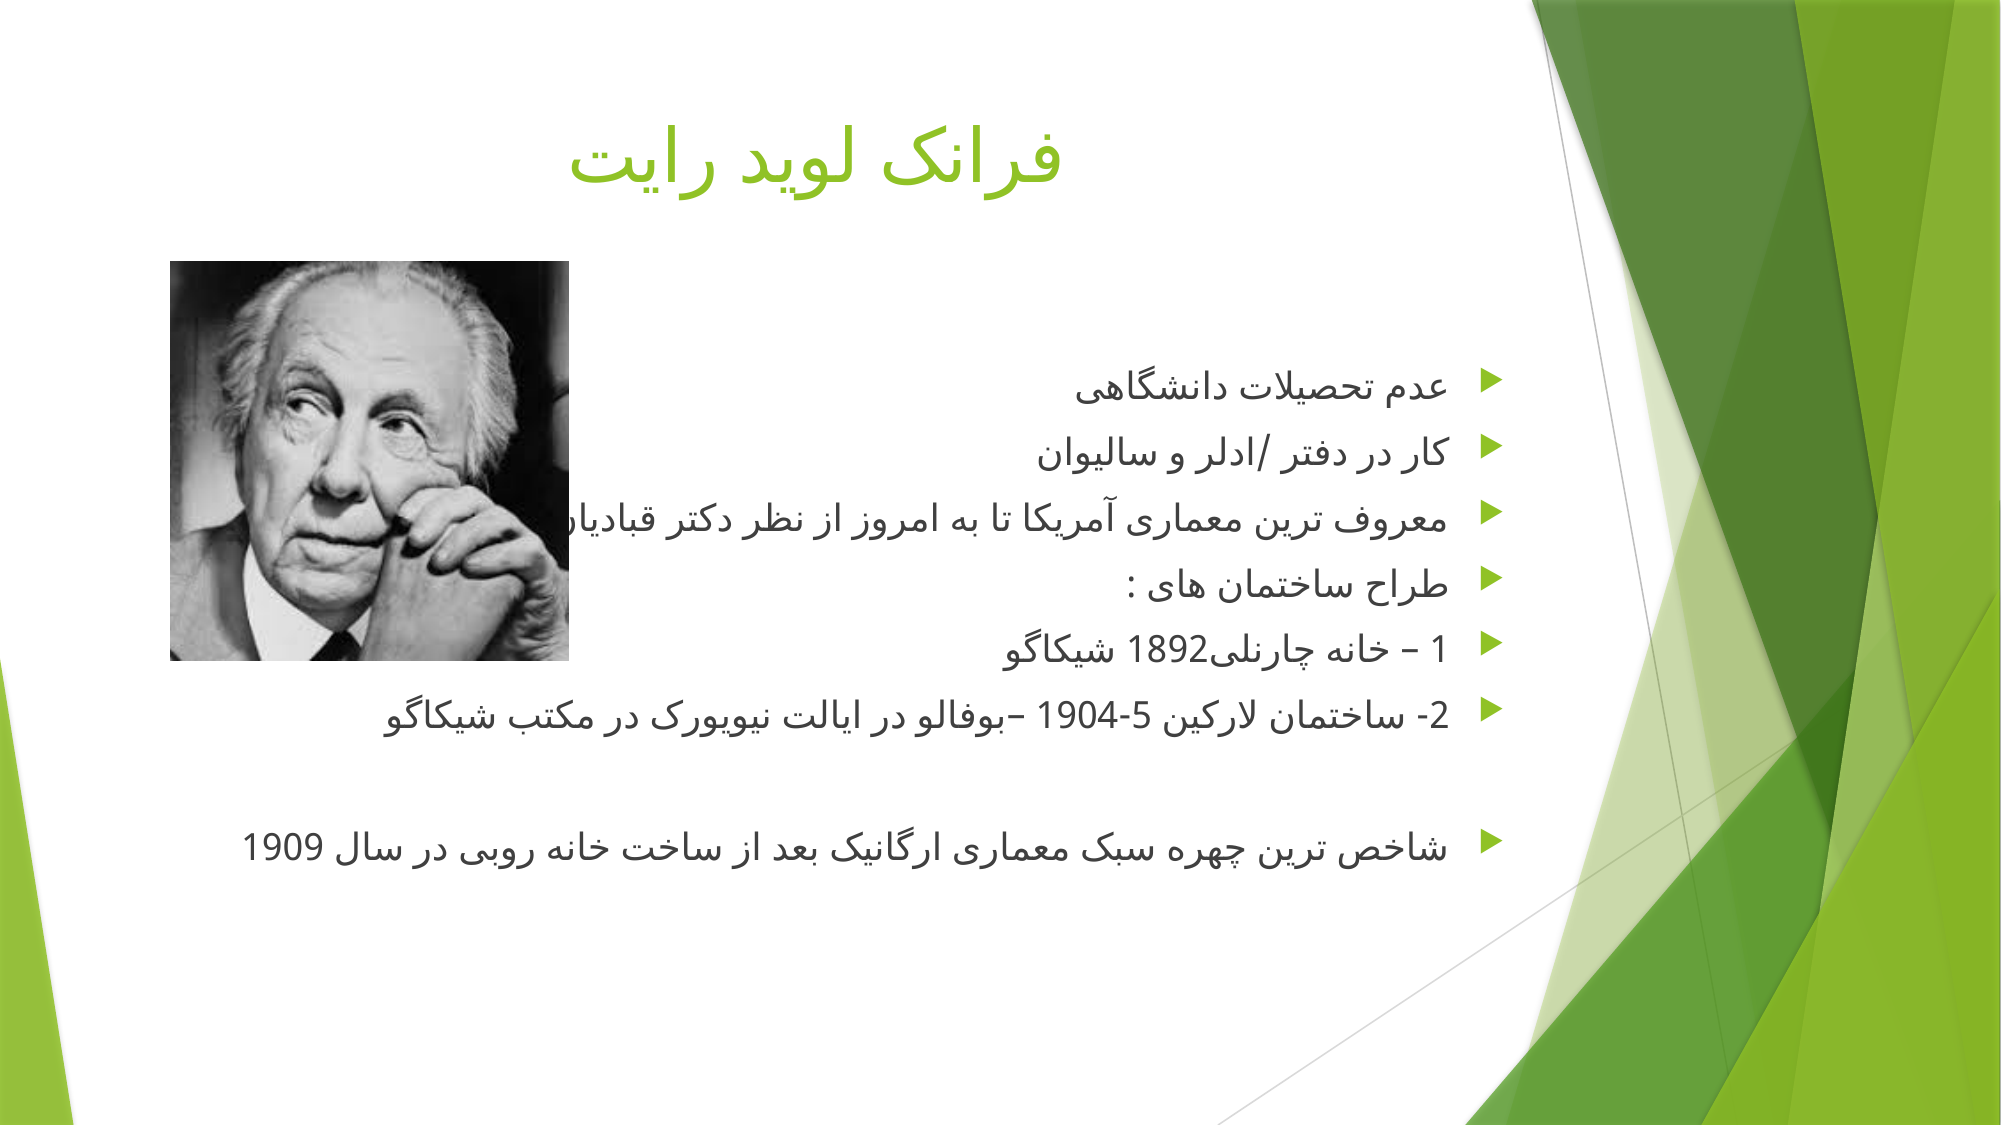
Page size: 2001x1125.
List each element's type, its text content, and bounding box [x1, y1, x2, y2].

title فرانک لوید رایت [111, 99, 1522, 317]
list عدم تحصیلات دانشگاهی کار در دفتر /ادلر و سالیوان معروف ترین معماری آمریکا تا به امروز از نظر دکتر قبادیان طراح ساختمان های : 1 – خانه چارنلی1892 شیکاگو 2- ساختمان لارکین 5-1904 –بوفالو در ایالت نیویورک در مکتب شیکاگو شاخص ترین چهره سبک معماری ارگانیک بعد از ساخت خانه روبی در سال 1909 [111, 354, 1522, 992]
picture [169, 261, 570, 661]
